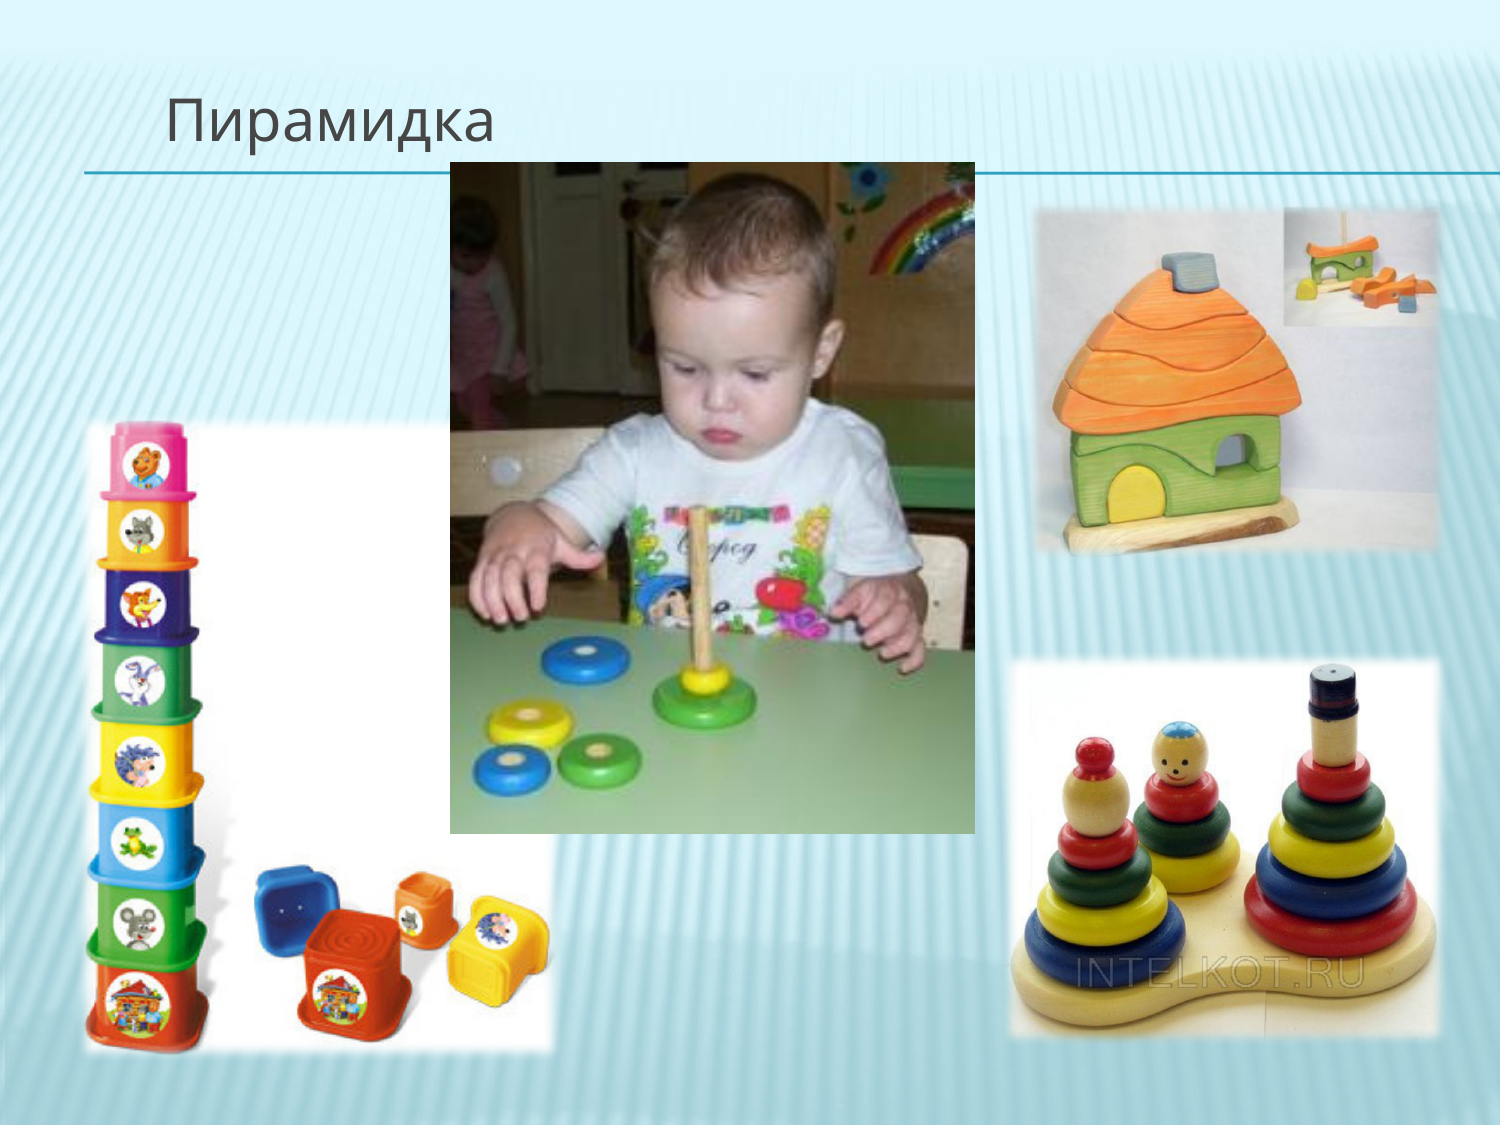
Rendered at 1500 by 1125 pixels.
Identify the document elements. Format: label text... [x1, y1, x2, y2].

picture [74, 412, 563, 1062]
title [50, 75, 447, 213]
list Пирамидка [150, 75, 538, 163]
picture [1024, 199, 1449, 562]
picture [999, 649, 1451, 1048]
picture [449, 162, 976, 834]
title [538, 75, 1475, 213]
